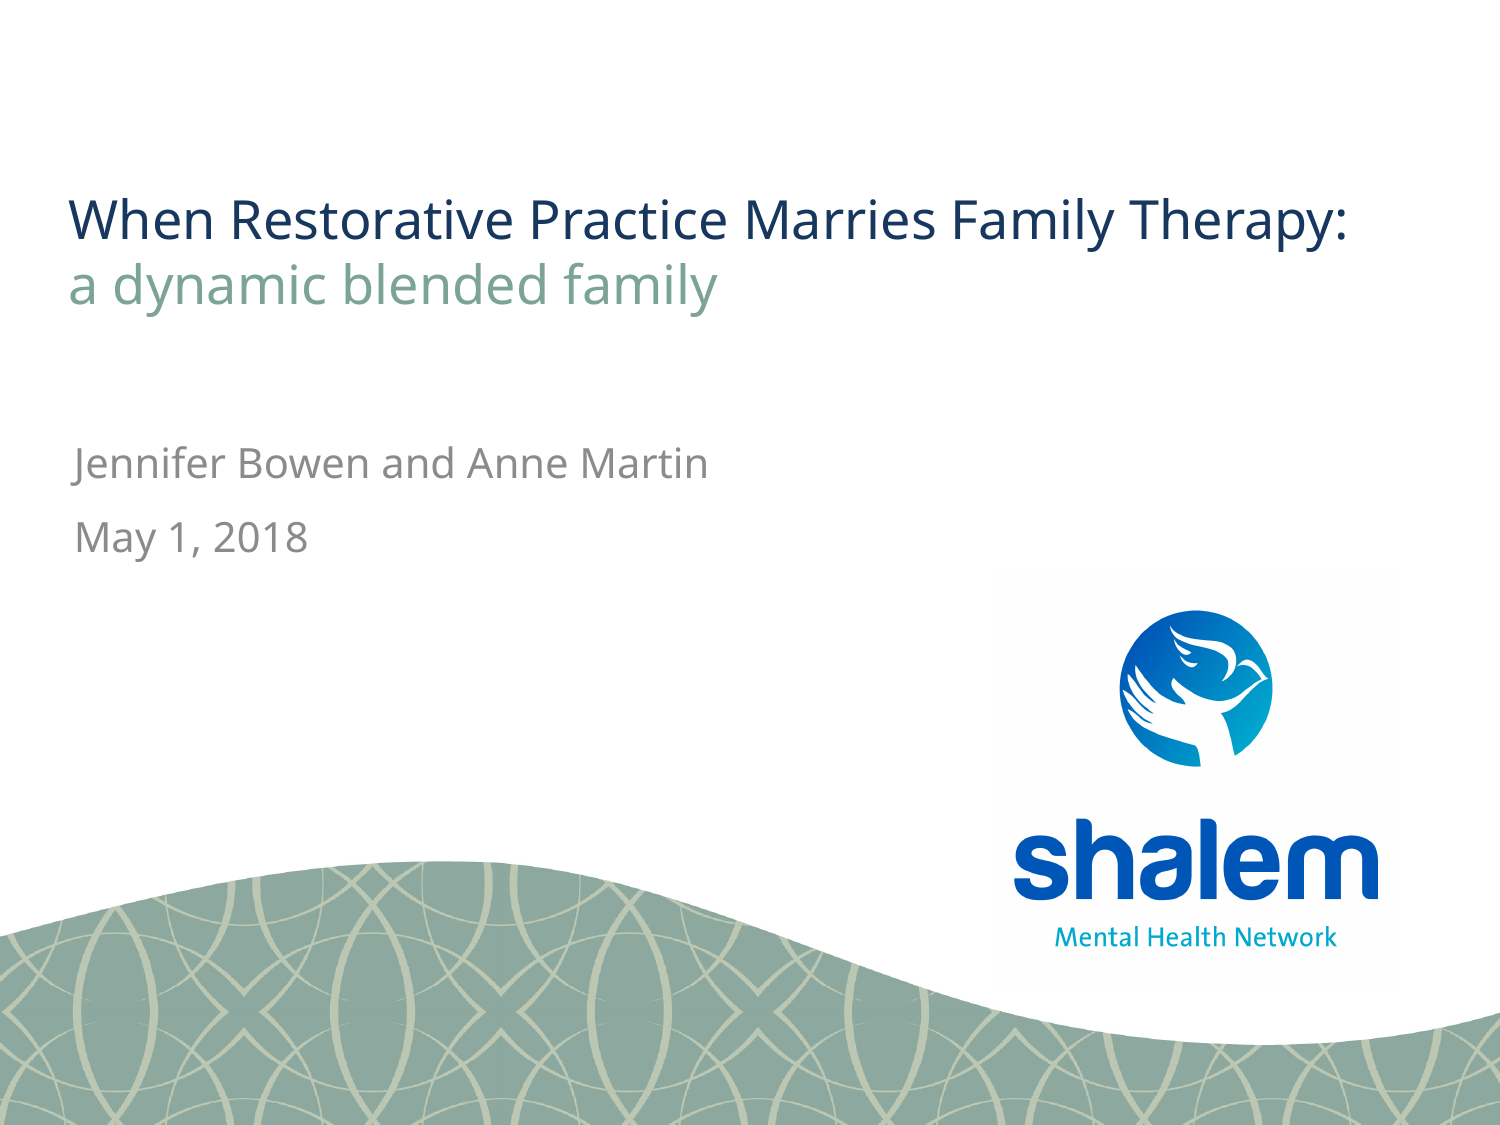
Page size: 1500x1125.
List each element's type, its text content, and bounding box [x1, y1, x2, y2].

picture [0, 569, 1500, 1125]
text_box May 1, 2018 [58, 503, 564, 571]
title When Restorative Practice Marries Family Therapy: a dynamic blended family [53, 174, 1400, 328]
subtitle Jennifer Bowen and Anne Martin [58, 429, 1425, 497]
